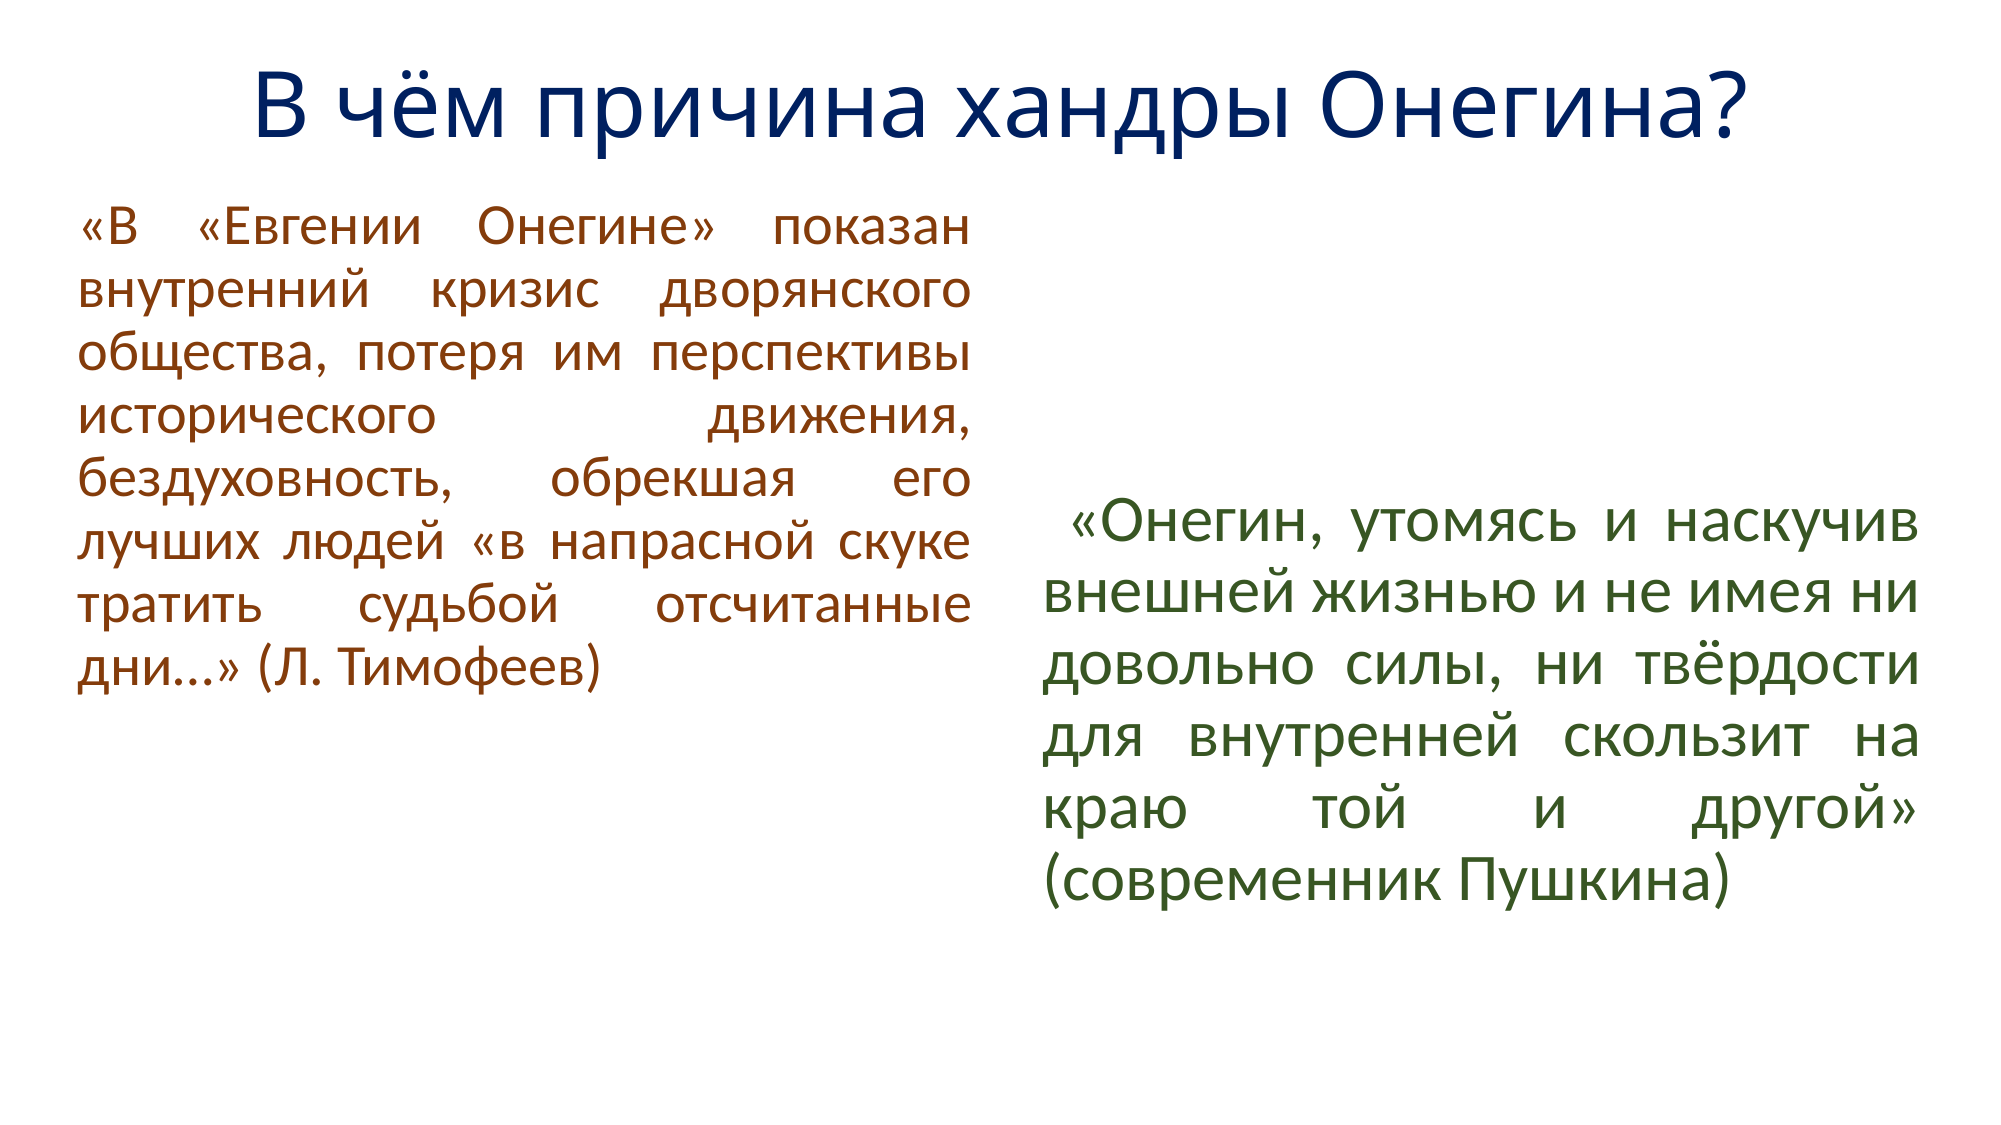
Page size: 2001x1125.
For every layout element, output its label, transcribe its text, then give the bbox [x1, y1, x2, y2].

title В чём причина хандры Онегина? [137, 44, 1863, 171]
list «Онегин, утомясь и наскучив внешней жизнью и не имея ни довольно силы, ни твёрдости для внутренней скользит на краю той и другой» (современник Пушкина) [1027, 475, 1938, 1014]
list «В «Евгении Онегине» показан внутренний кризис дворянского общества, потеря им перспективы исторического движения, бездуховность, обрекшая его лучших людей «в напрасной скуке тратить судьбой отсчитанные дни…» (Л. Тимофеев) [62, 187, 988, 1014]
